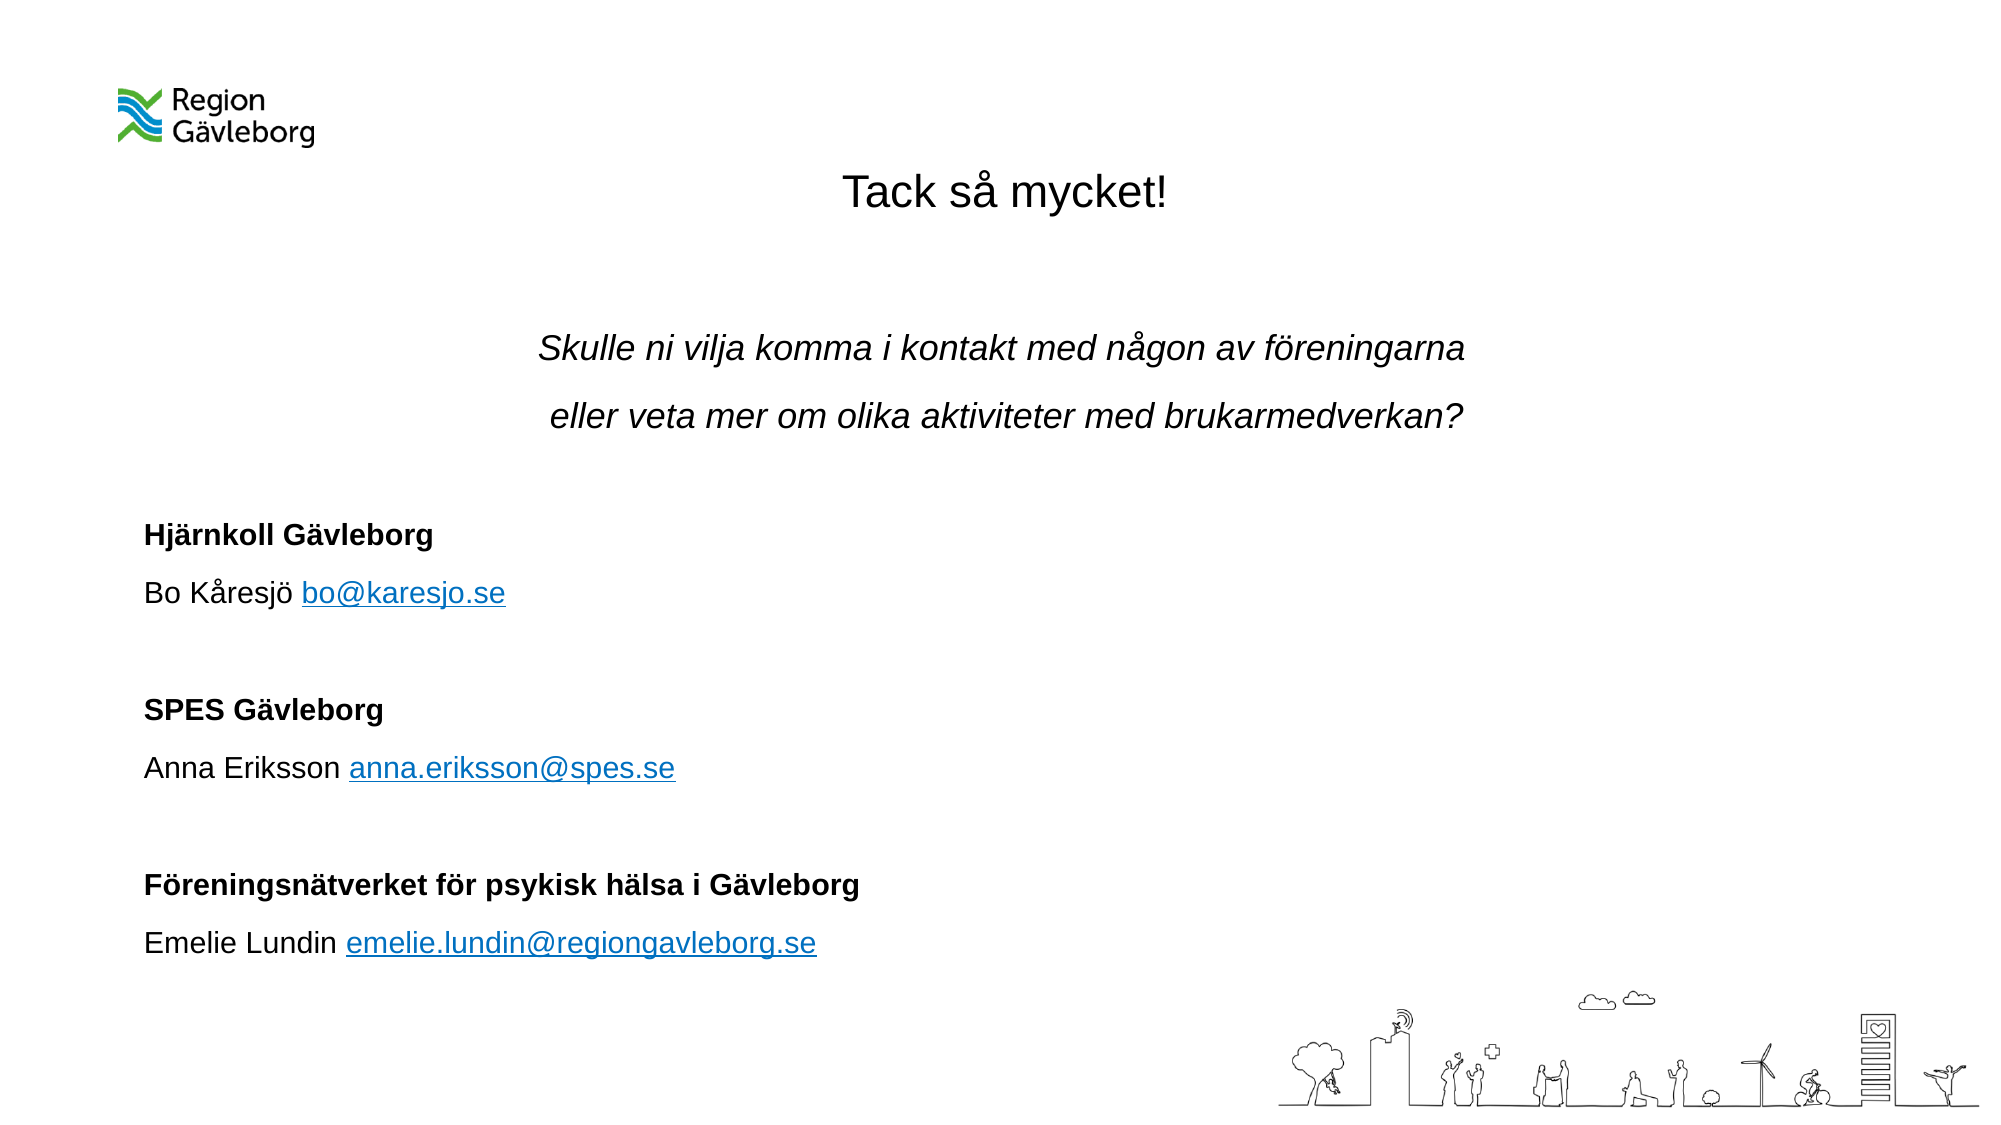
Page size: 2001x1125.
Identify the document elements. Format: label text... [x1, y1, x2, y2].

picture [118, 88, 314, 148]
subtitle Skulle ni vilja komma i kontakt med någon av föreningarna eller veta mer om olika aktiviteter med brukarmedverkan? Hjärnkoll Gävleborg Bo Kåresjö bo@karesjo.se SPES Gävleborg Anna Eriksson anna.eriksson@spes.se Föreningsnätverket för psykisk hälsa i Gävleborg Emelie Lundin emelie.lundin@regiongavleborg.se [128, 297, 1886, 1071]
title Tack så mycket! [826, 125, 1189, 225]
picture [142, 117, 152, 126]
picture [1118, 940, 2001, 1125]
